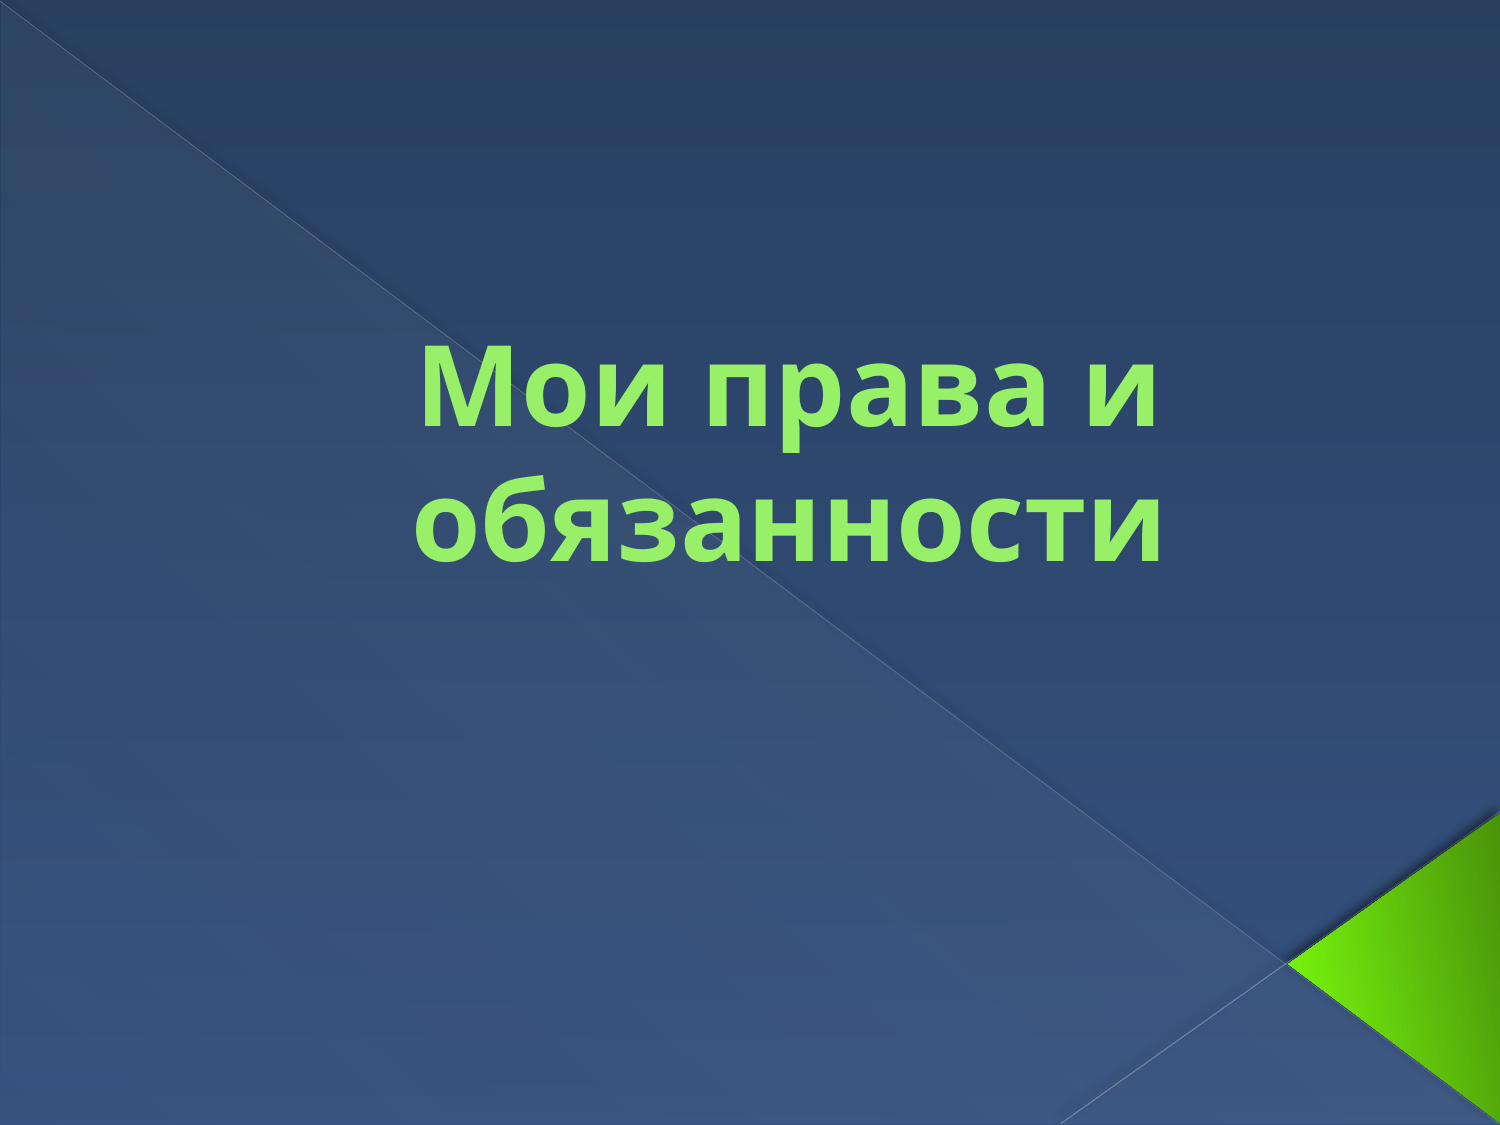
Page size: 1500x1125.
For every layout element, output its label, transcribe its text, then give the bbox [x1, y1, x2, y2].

title Мои права и обязанности [88, 349, 1412, 591]
